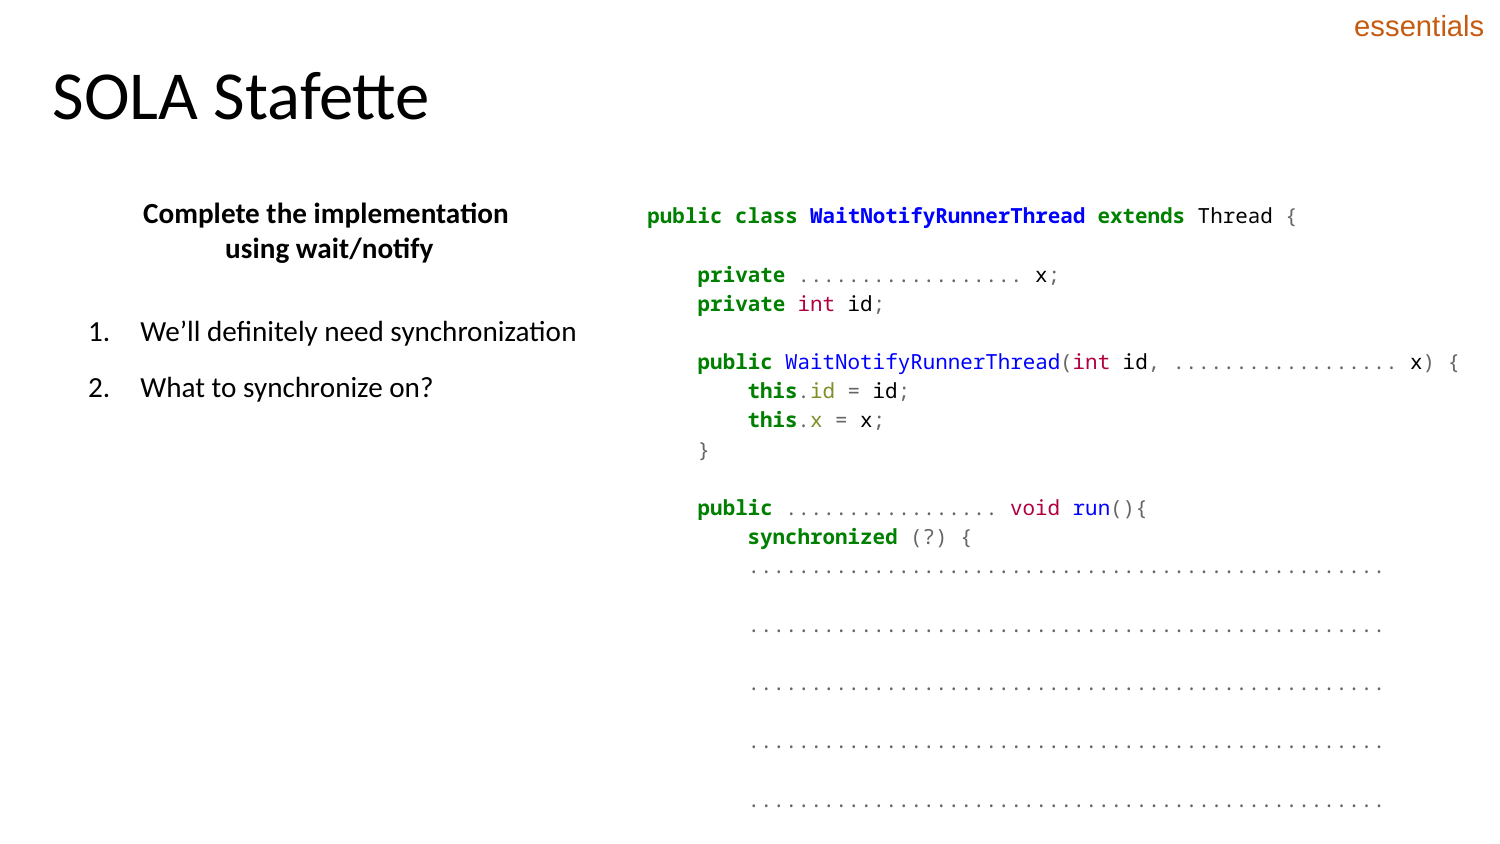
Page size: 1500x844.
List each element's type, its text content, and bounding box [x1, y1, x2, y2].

text_box public class WaitNotifyRunnerThread extends Thread { private .................. x; private int id; public WaitNotifyRunnerThread(int id, .................. x) { this.id = id; this.x = x; } public ................. void run(){ synchronized (?) { ................................................... ................................................... ................................................... ................................................... ................................................... ................................................... ................................................... } } [632, 183, 1500, 343]
title SOLA Stafette [41, 0, 1458, 184]
text_box essentials [1339, 0, 1500, 50]
list Complete the implementation using wait/notify [95, 183, 564, 271]
list We’ll definitely need synchronization What to synchronize on? [54, 301, 622, 366]
